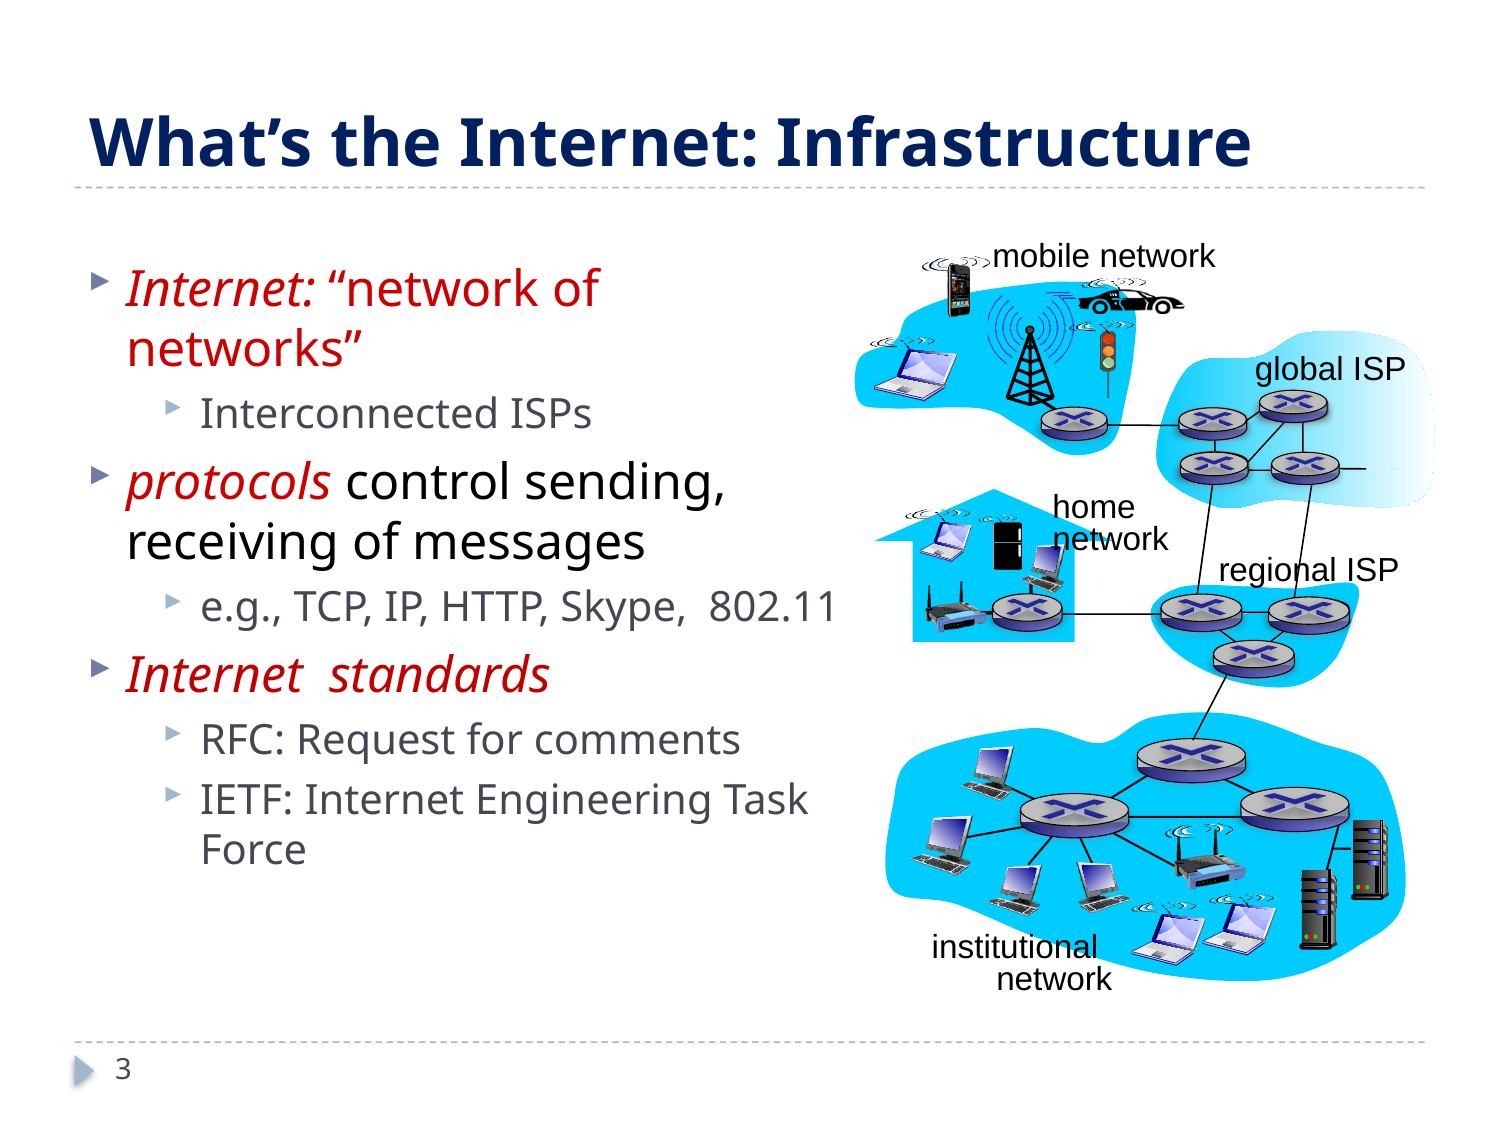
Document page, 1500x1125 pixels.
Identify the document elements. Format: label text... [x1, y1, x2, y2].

title What’s the Internet: Infrastructure [75, 24, 1425, 188]
text_box Internet: “network of networks” Interconnected ISPs protocols control sending, receiving of messages e.g., TCP, IP, HTTP, Skype, 802.11 Internet standards RFC: Request for comments IETF: Internet Engineering Task Force [73, 248, 847, 980]
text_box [853, 226, 1437, 1006]
slide_number 3 [100, 1042, 426, 1103]
